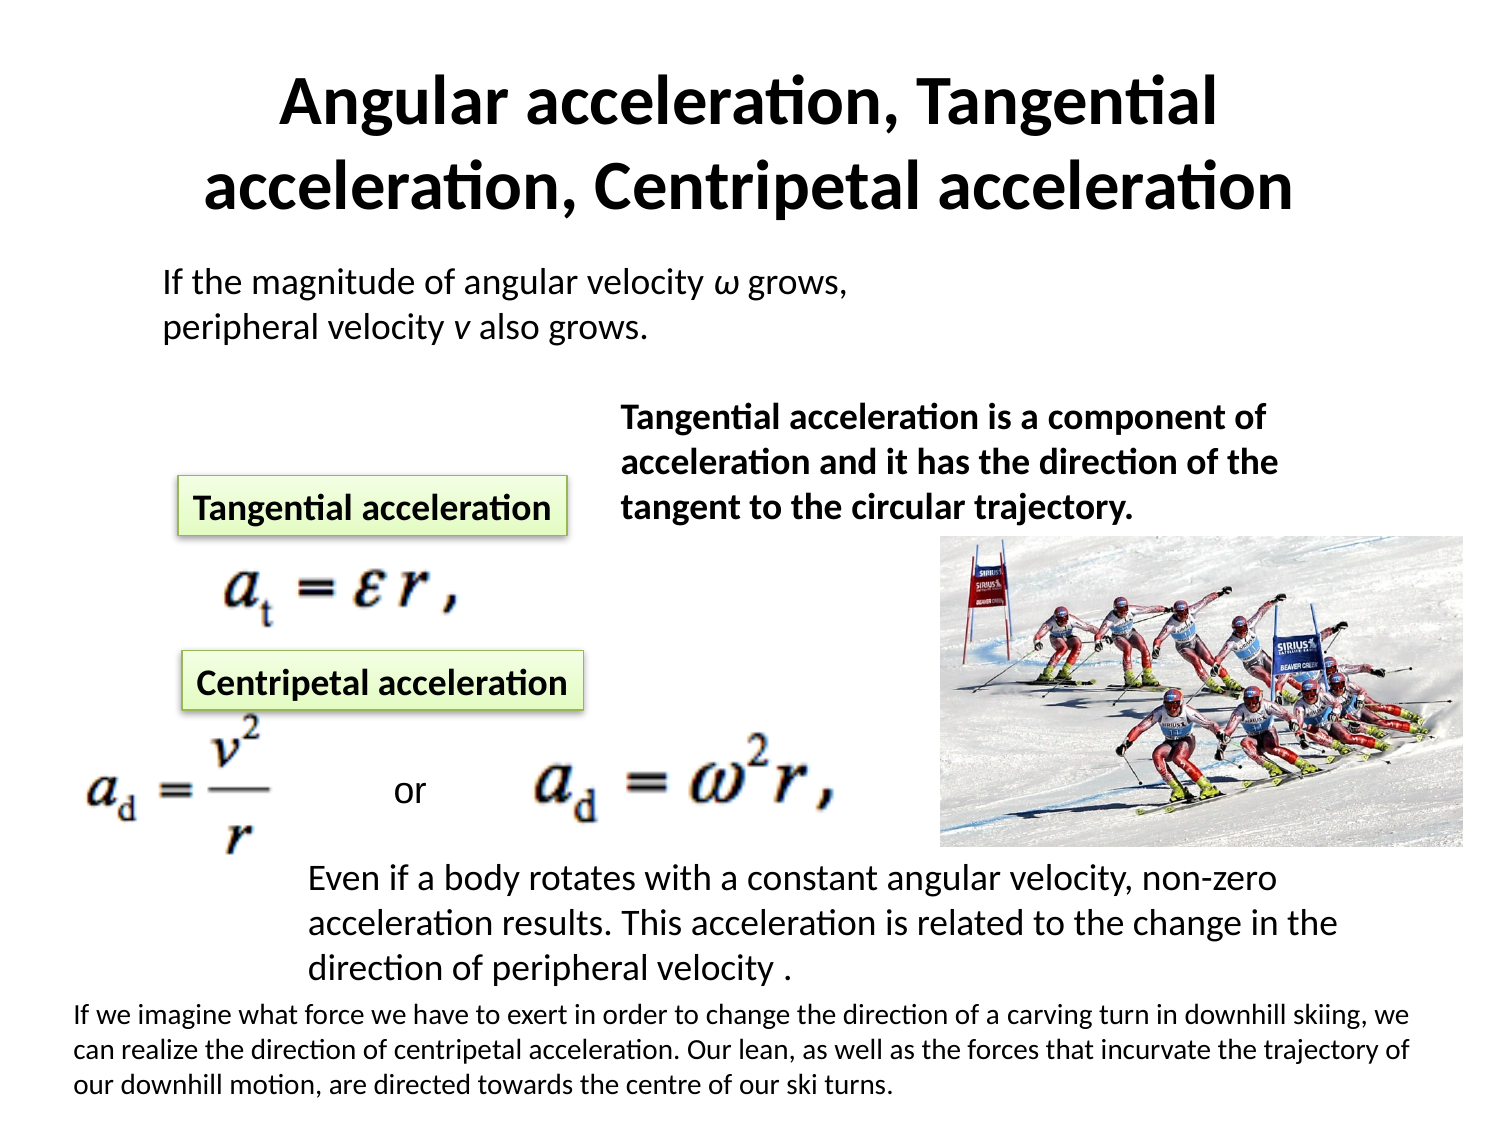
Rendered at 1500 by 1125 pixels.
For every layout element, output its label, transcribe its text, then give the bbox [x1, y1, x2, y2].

picture [206, 550, 479, 639]
text_box Tangential acceleration [177, 475, 568, 536]
text_box If the magnitude of angular velocity ω grows, peripheral velocity v also grows. [147, 249, 898, 355]
title Angular acceleration, Tangential acceleration, Centripetal acceleration [75, 45, 1425, 233]
picture [939, 535, 1463, 847]
text_box Tangential acceleration is a component of acceleration and it has the direction of the tangent to the circular trajectory. [605, 384, 1356, 535]
picture [517, 721, 857, 843]
text_box or [378, 758, 442, 819]
text_box Centripetal acceleration [181, 650, 584, 711]
picture [73, 691, 288, 889]
text_box Even if a body rotates with a constant angular velocity, non-zero acceleration results. This acceleration is related to the change in the direction of peripheral velocity . [293, 845, 1357, 987]
text_box If we imagine what force we have to exert in order to change the direction of a carving turn in downhill skiing, we can realize the direction of centripetal acceleration. Our lean, as well as the forces that incurvate the trajectory of our downhill motion, are directed towards the centre of our ski turns. [58, 987, 1458, 1108]
